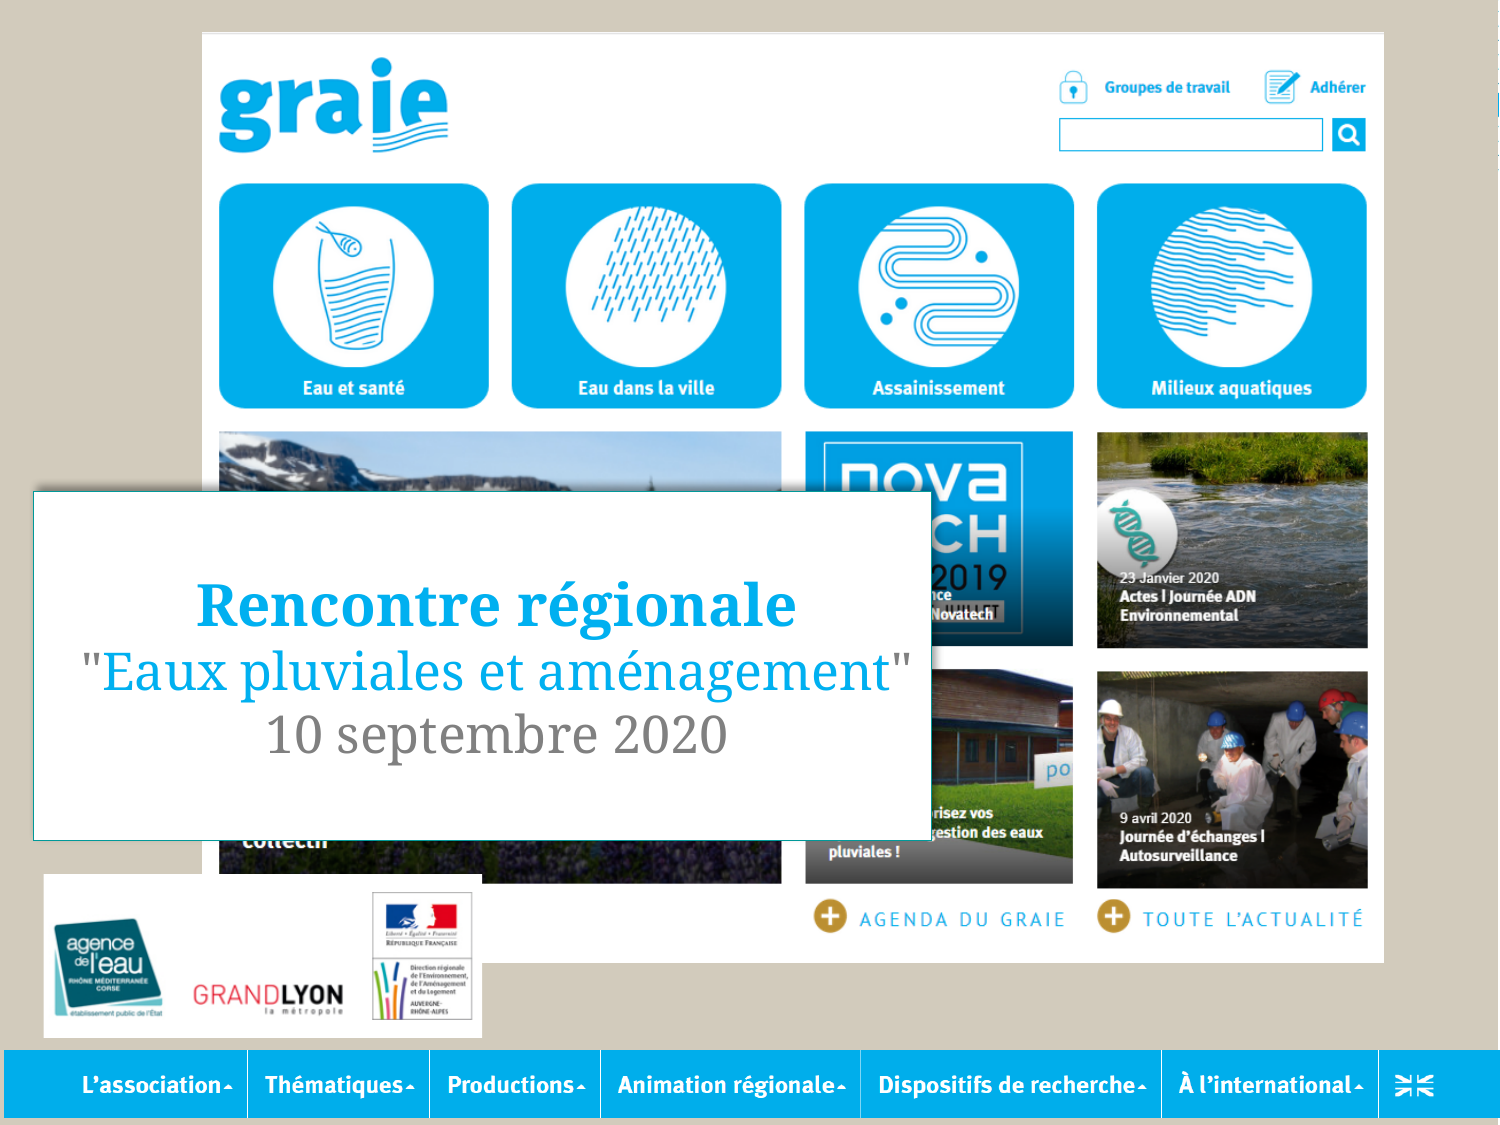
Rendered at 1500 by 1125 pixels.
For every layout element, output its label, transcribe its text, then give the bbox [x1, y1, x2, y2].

picture [557, 1081, 561, 1092]
picture [928, 1082, 938, 1092]
picture [1070, 1081, 1074, 1092]
picture [1013, 1083, 1023, 1092]
picture [982, 1081, 991, 1092]
picture [210, 1081, 214, 1092]
picture [380, 1083, 390, 1092]
picture [1032, 1081, 1036, 1092]
picture [975, 566, 980, 589]
picture [990, 565, 1005, 589]
picture [803, 1081, 812, 1092]
picture [1418, 1088, 1433, 1096]
picture [317, 1081, 322, 1092]
picture [1333, 1081, 1342, 1092]
picture [215, 1081, 219, 1092]
picture [498, 1081, 508, 1092]
picture [512, 1082, 519, 1092]
picture [823, 1083, 834, 1092]
picture [564, 1081, 573, 1092]
picture [619, 1077, 631, 1092]
picture [1418, 1075, 1433, 1083]
picture [1306, 1082, 1316, 1092]
picture [1326, 1081, 1330, 1092]
picture [635, 1081, 644, 1092]
picture [667, 1081, 671, 1092]
picture [1396, 1075, 1411, 1083]
picture [84, 1077, 92, 1092]
picture [326, 1081, 335, 1092]
picture [353, 1081, 364, 1097]
picture [393, 1081, 402, 1092]
picture [932, 565, 1004, 623]
picture [1065, 1076, 1069, 1092]
picture [196, 1082, 206, 1092]
picture [450, 1077, 460, 1092]
picture [842, 464, 877, 491]
picture [43, 32, 1384, 1038]
picture [1100, 1082, 1107, 1092]
picture [975, 1076, 981, 1092]
picture [484, 1076, 494, 1092]
picture [932, 515, 962, 553]
picture [790, 1081, 794, 1092]
picture [951, 565, 966, 589]
picture [1180, 1072, 1192, 1092]
picture [1040, 1082, 1050, 1092]
picture [1320, 1081, 1324, 1092]
picture [293, 1083, 303, 1092]
picture [1396, 1088, 1411, 1096]
picture [716, 1081, 725, 1092]
picture [776, 1082, 787, 1092]
picture [884, 463, 922, 491]
picture [735, 1081, 741, 1092]
picture [915, 1081, 925, 1097]
picture [463, 1081, 467, 1092]
picture [1111, 1076, 1121, 1092]
picture [280, 1076, 284, 1092]
picture [903, 1081, 911, 1092]
picture [941, 1081, 950, 1092]
picture [1278, 1081, 1288, 1092]
picture [1053, 1081, 1061, 1092]
picture [1271, 1081, 1275, 1092]
picture [1228, 1081, 1232, 1092]
picture [660, 1081, 665, 1092]
picture [881, 1077, 892, 1092]
picture [674, 1081, 683, 1092]
picture [126, 1081, 134, 1092]
picture [1000, 1076, 1009, 1092]
picture [1222, 1082, 1226, 1092]
picture [1124, 1082, 1134, 1092]
picture [538, 1082, 548, 1092]
picture [1078, 1083, 1088, 1092]
picture [925, 464, 961, 501]
picture [969, 464, 1006, 501]
picture [970, 515, 1006, 552]
picture [285, 1081, 289, 1092]
picture [368, 1081, 377, 1092]
picture [168, 1082, 178, 1092]
picture [551, 1082, 555, 1092]
picture [743, 1083, 753, 1092]
picture [101, 1081, 110, 1092]
picture [144, 1081, 158, 1092]
picture [114, 1081, 122, 1092]
picture [702, 1082, 706, 1092]
picture [1091, 1081, 1095, 1092]
title Rencontre régionale "Eaux pluviales et aménagement" 10 septembre 2020 [33, 491, 932, 841]
picture [266, 1077, 276, 1092]
picture [1244, 1082, 1253, 1092]
picture [755, 1082, 766, 1097]
